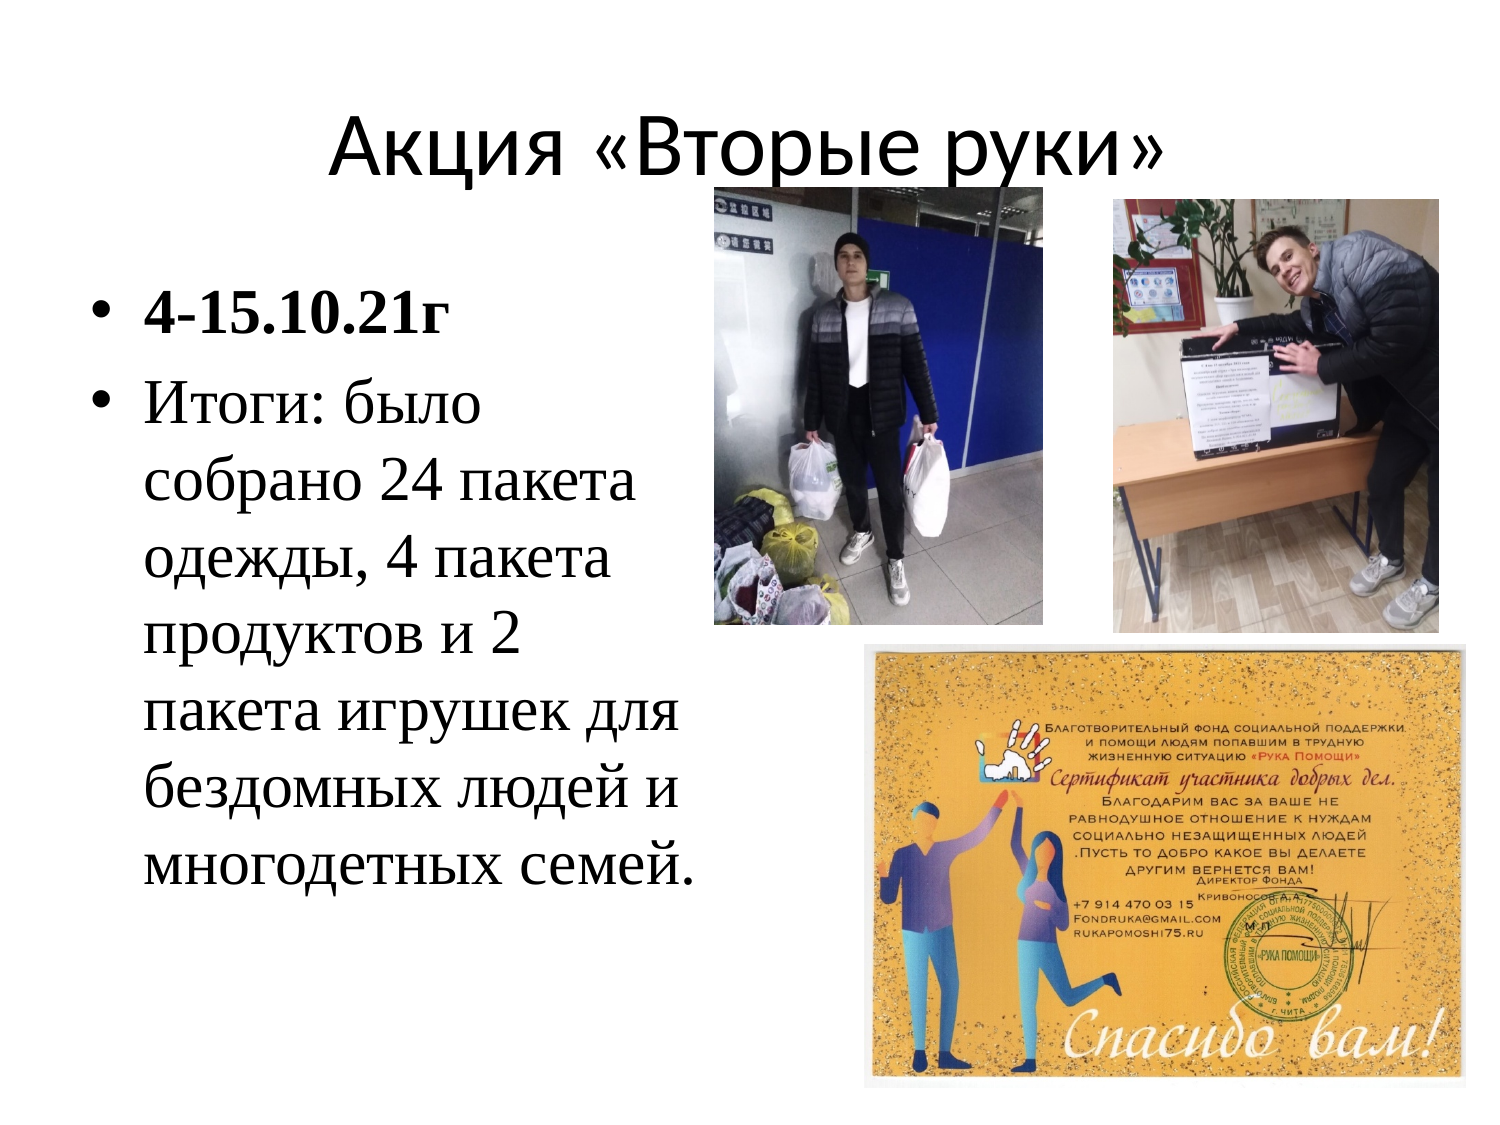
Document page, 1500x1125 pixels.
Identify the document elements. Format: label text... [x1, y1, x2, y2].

list 4-15.10.21г Итоги: было собрано 24 пакета одежды, 4 пакета продуктов и 2 пакета игрушек для бездомных людей и многодетных семей. [75, 262, 715, 1043]
picture [1113, 198, 1439, 633]
picture [714, 187, 1044, 626]
title Акция «Вторые руки» [75, 45, 1425, 233]
picture [864, 644, 1466, 1088]
